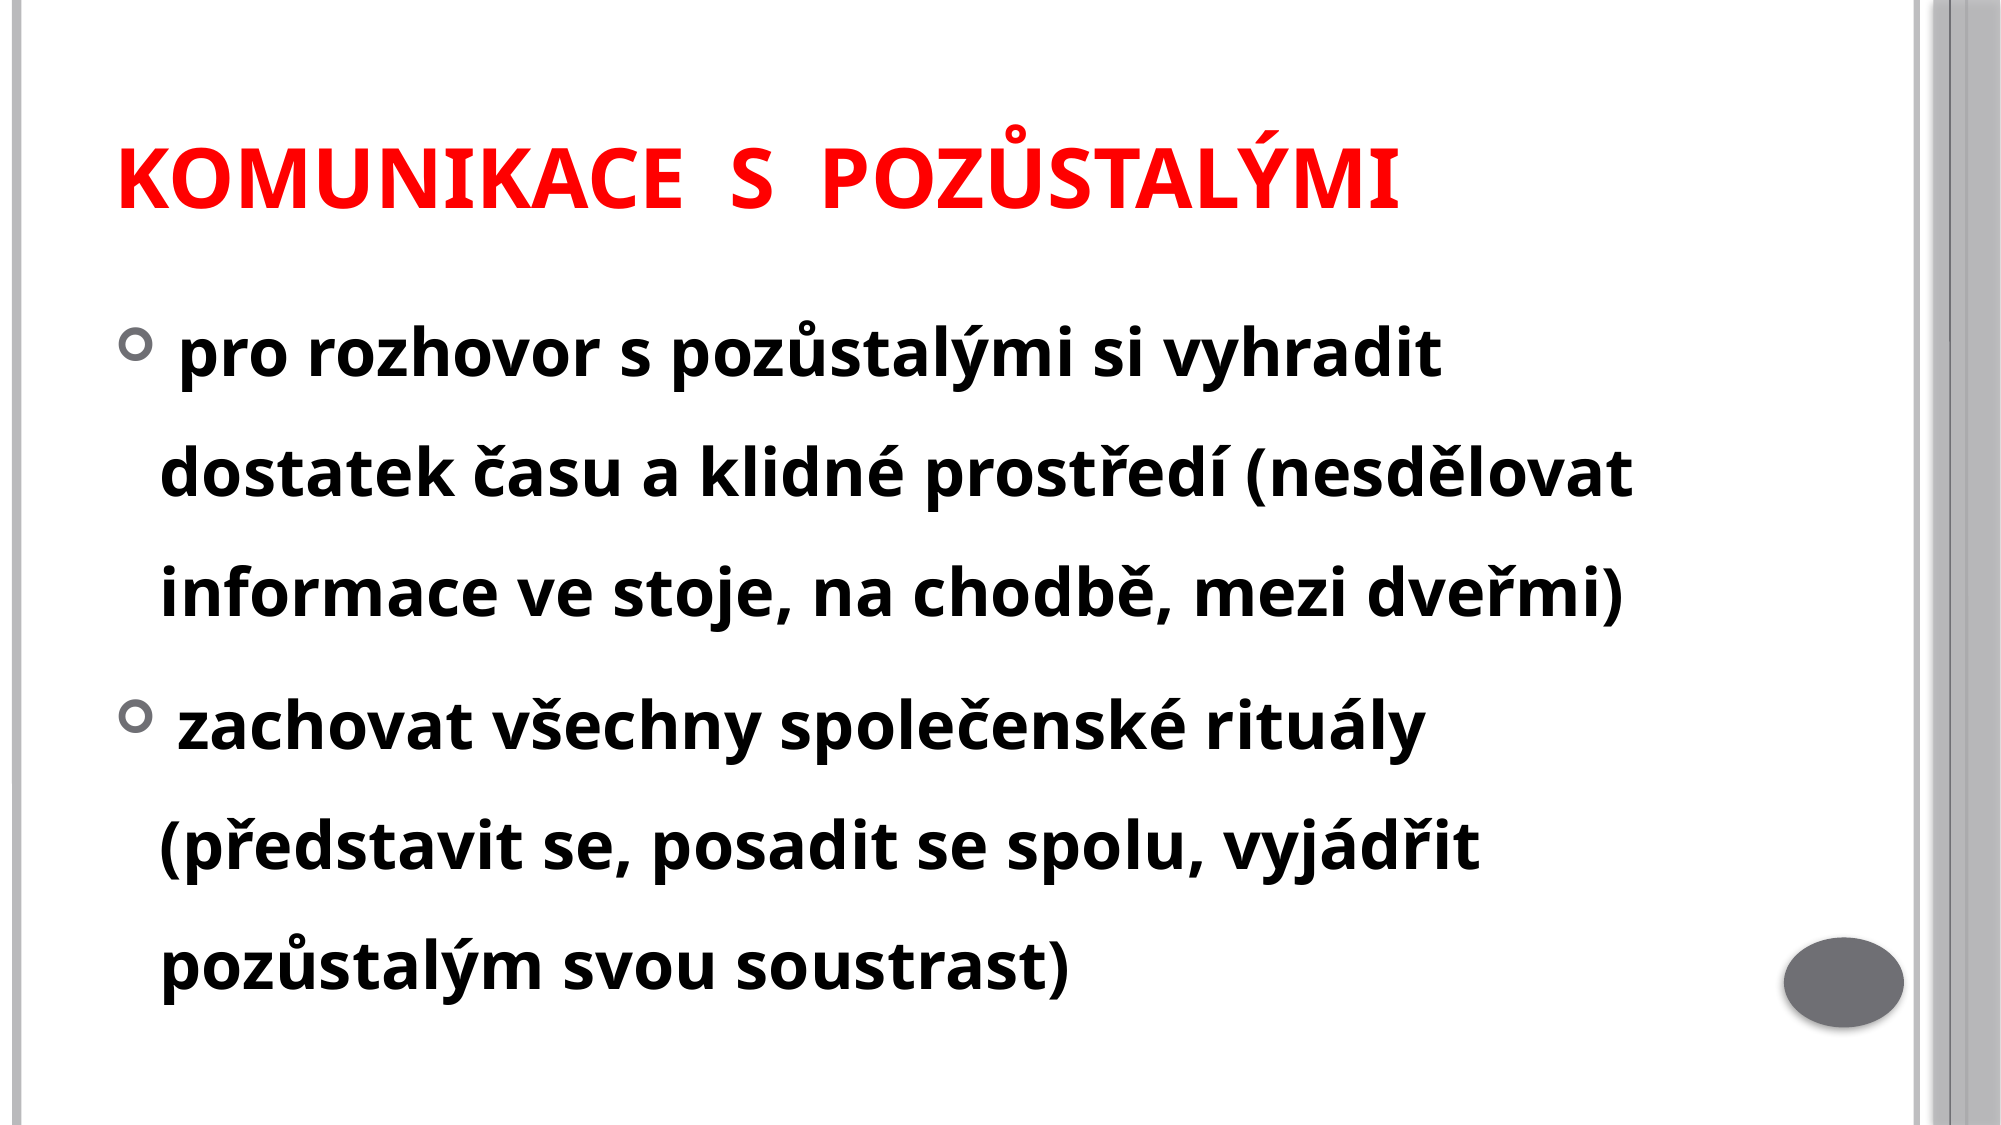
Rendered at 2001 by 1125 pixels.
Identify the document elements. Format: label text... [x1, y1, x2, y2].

list pro rozhovor s pozůstalými si vyhradit dostatek času a klidné prostředí (nesdělovat informace ve stoje, na chodbě, mezi dveřmi) zachovat všechny společenské rituály (představit se, posadit se spolu, vyjádřit pozůstalým svou soustrast) [99, 262, 1734, 1062]
title KOMUNIKACE S POZŮSTALÝMI [99, 45, 1734, 233]
